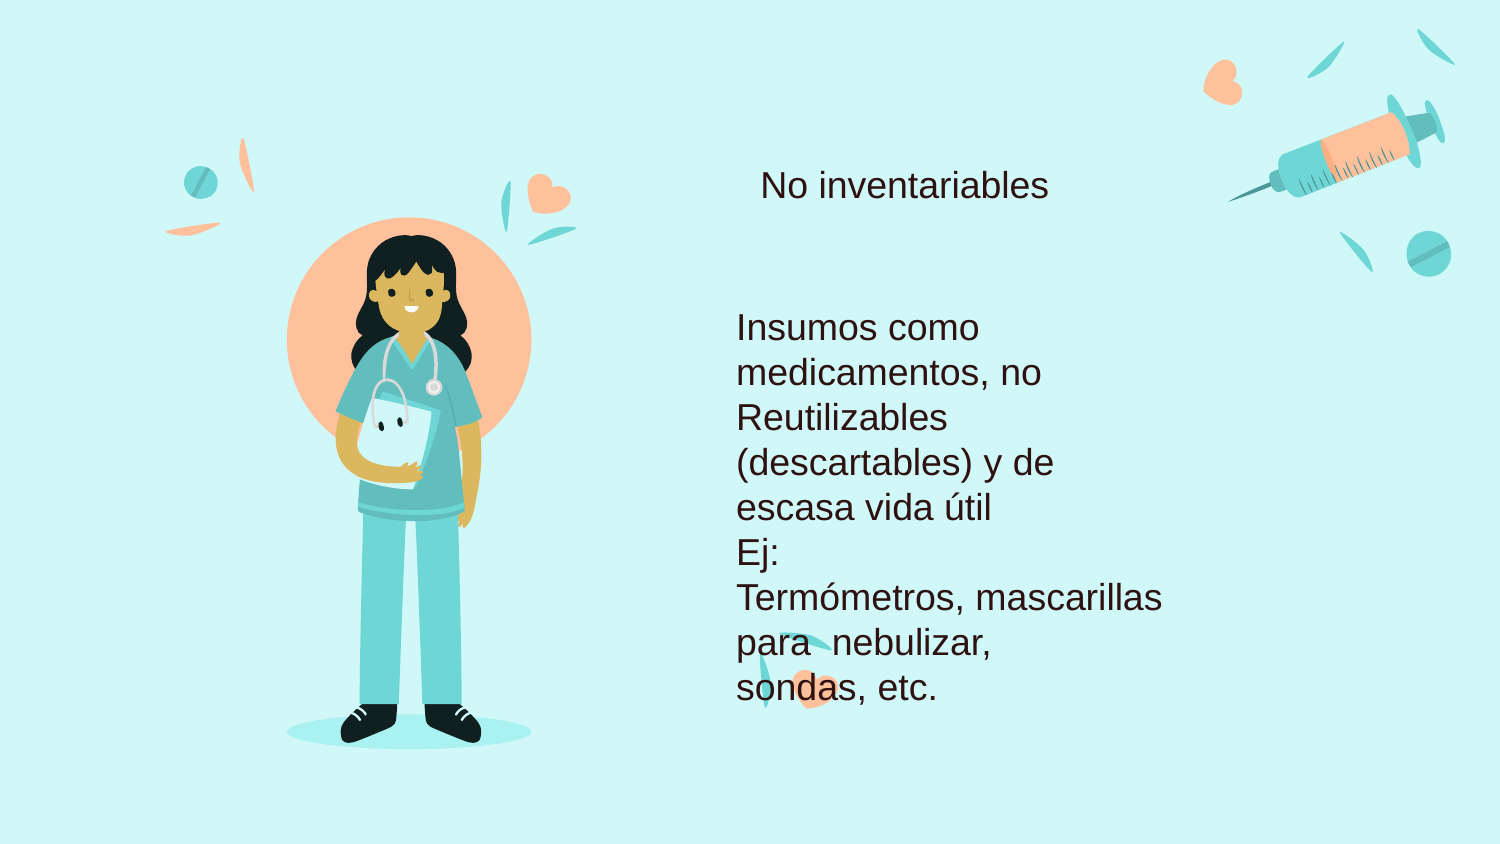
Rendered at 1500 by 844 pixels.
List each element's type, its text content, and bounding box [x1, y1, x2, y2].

subtitle Insumos como medicamentos, no Reutilizables (descartables) y de escasa vida útil Ej: Termómetros, mascarillas para nebulizar, sondas, etc. [702, 242, 1186, 805]
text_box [286, 156, 595, 750]
title No inventariables [745, 101, 1186, 196]
